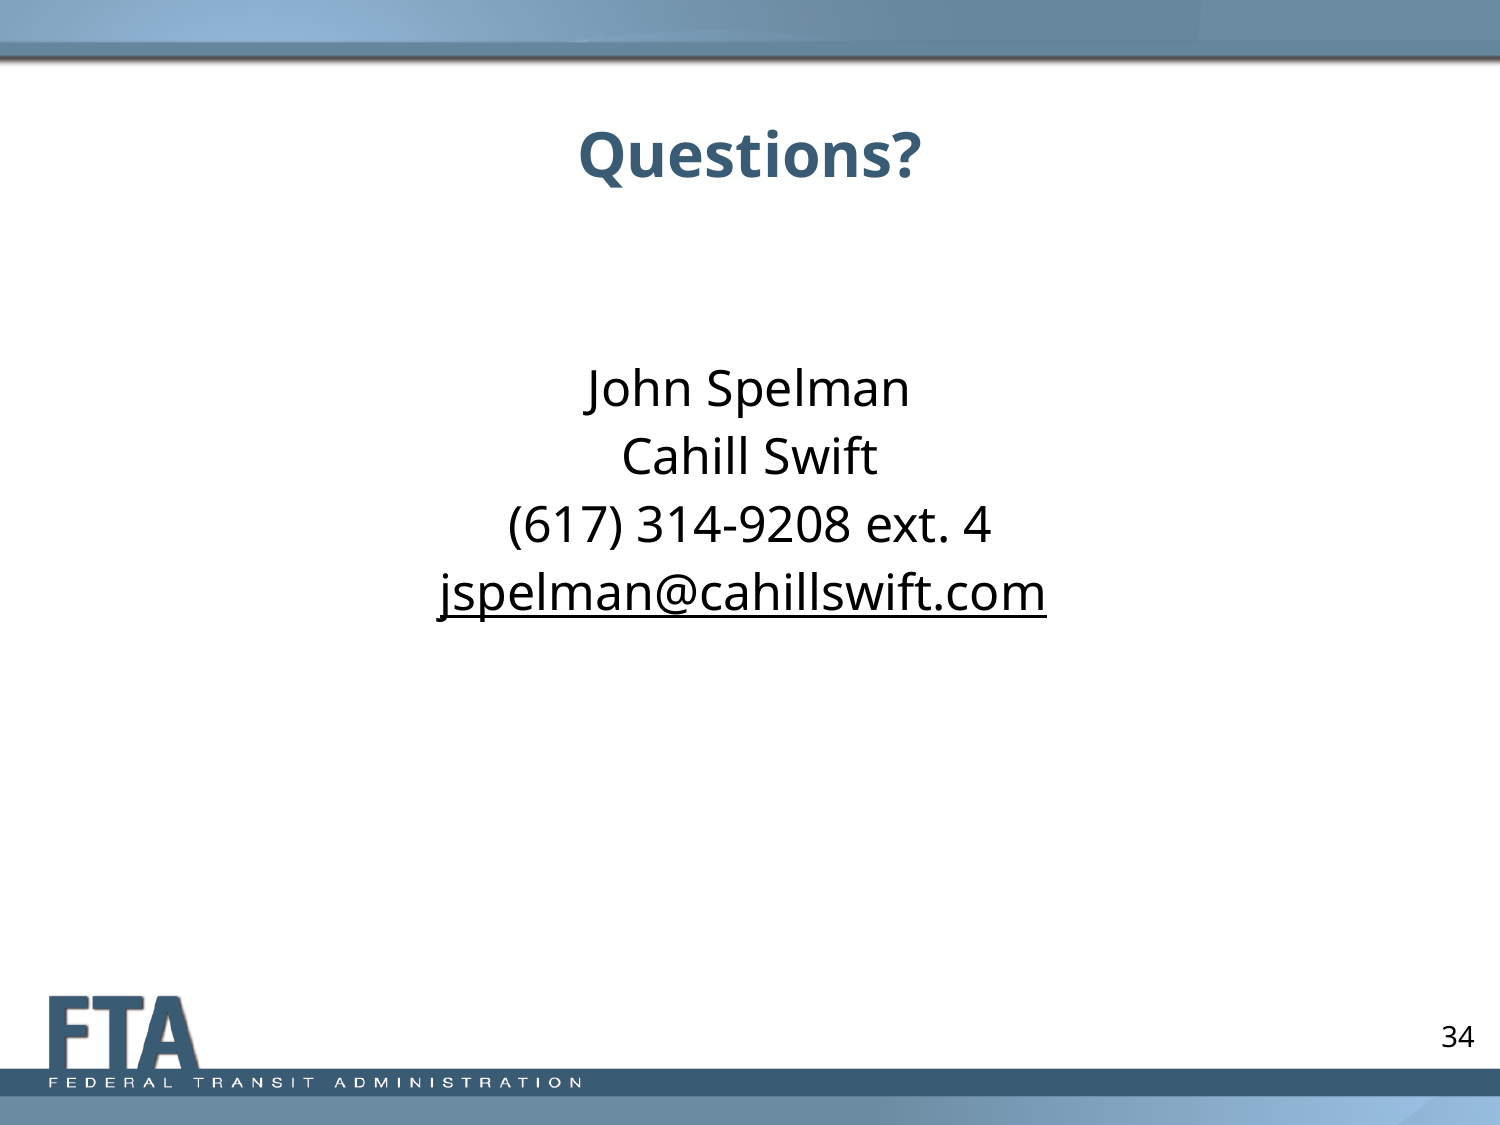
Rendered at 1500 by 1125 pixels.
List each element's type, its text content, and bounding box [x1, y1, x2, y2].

table_header John Spelman Cahill Swift (617) 314-9208 ext. 4 jspelman@cahillswift.com [214, 345, 1286, 633]
picture [0, 0, 1500, 75]
picture [0, 992, 1500, 1125]
title Questions? [74, 71, 1426, 233]
